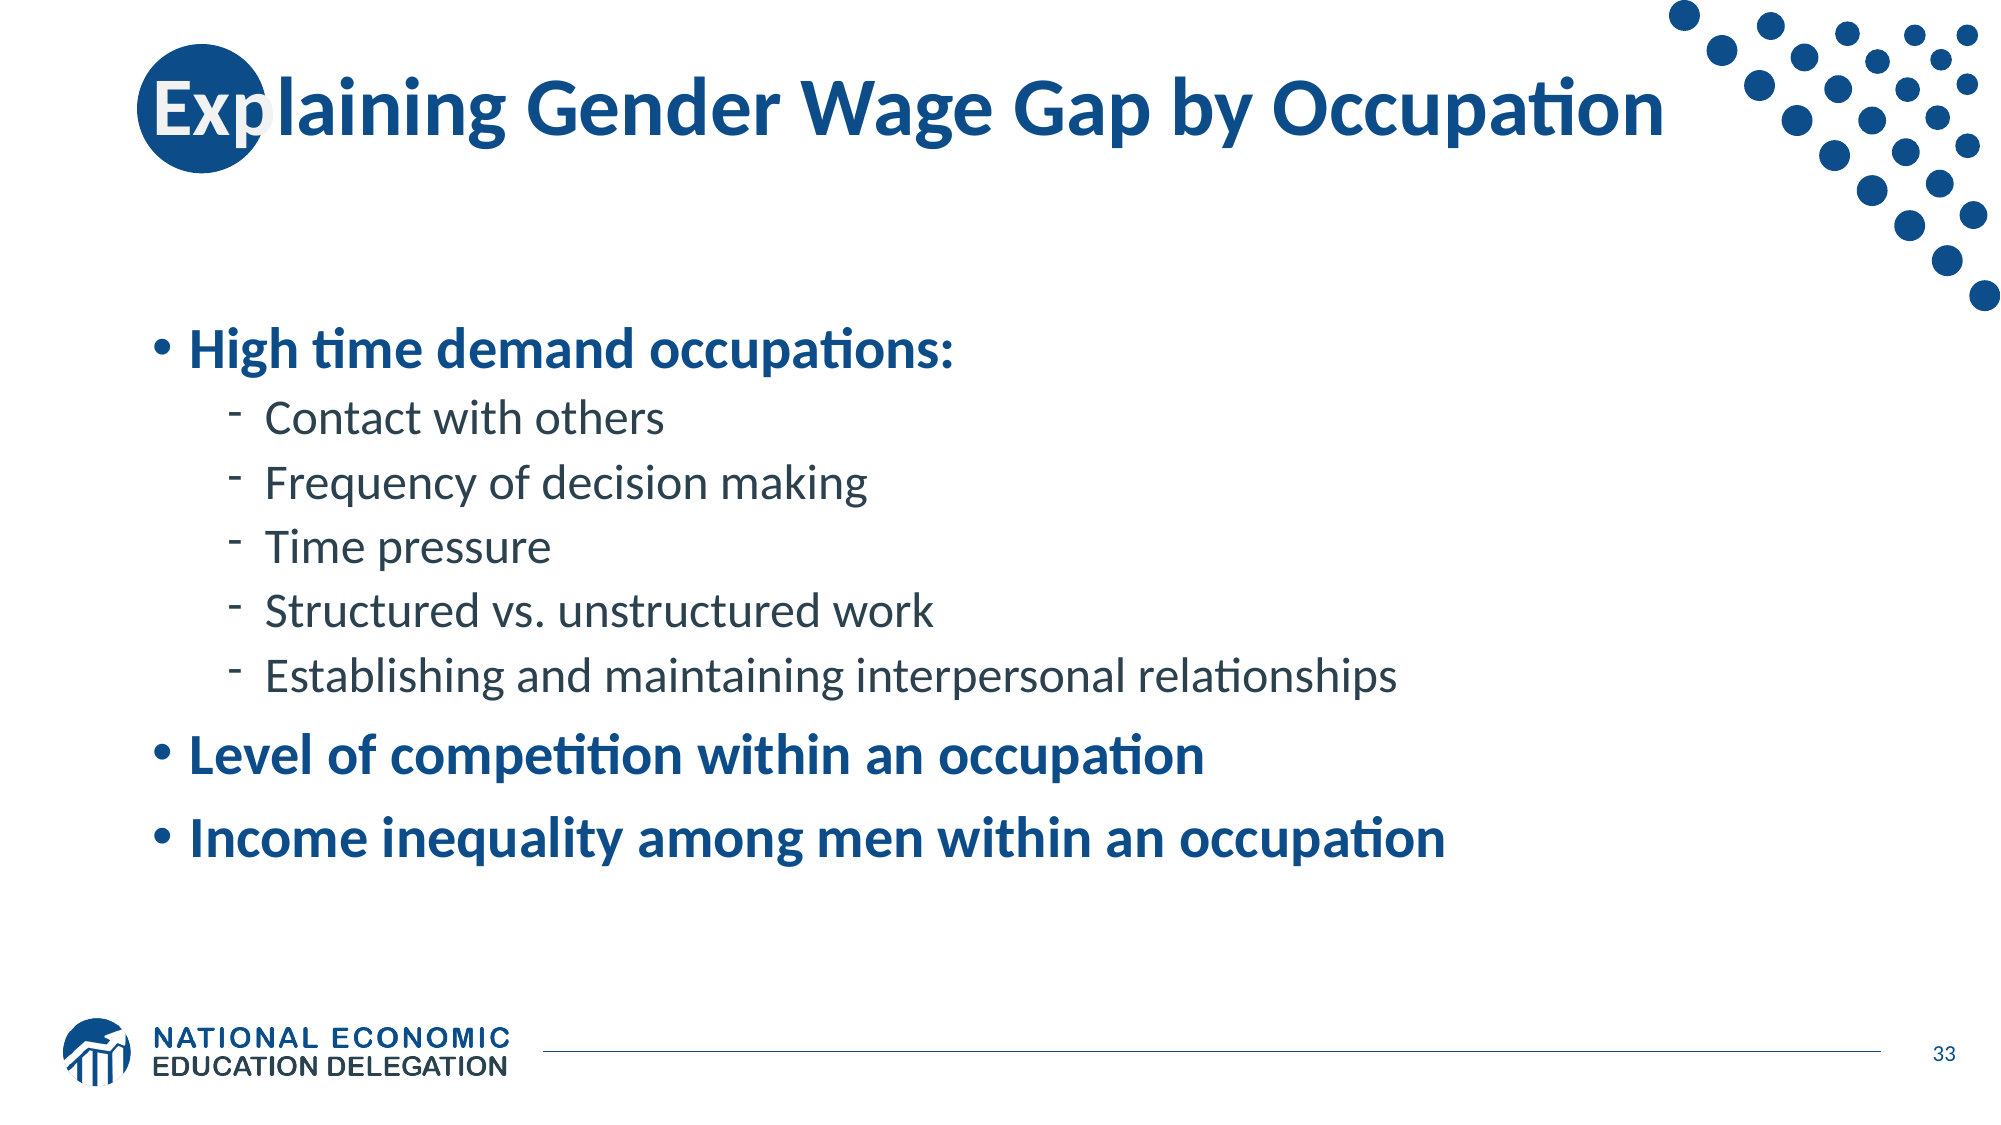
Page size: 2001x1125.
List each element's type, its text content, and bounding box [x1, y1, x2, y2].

picture [55, 1013, 520, 1091]
slide_number 33 [1521, 1022, 1972, 1082]
text_box High time demand occupations: Contact with others Frequency of decision making Time pressure Structured vs. unstructured work Establishing and maintaining interpersonal relationships Level of competition within an occupation Income inequality among men within an occupation [137, 217, 1863, 972]
title Explaining Gender Wage Gap by Occupation [137, 0, 1863, 217]
